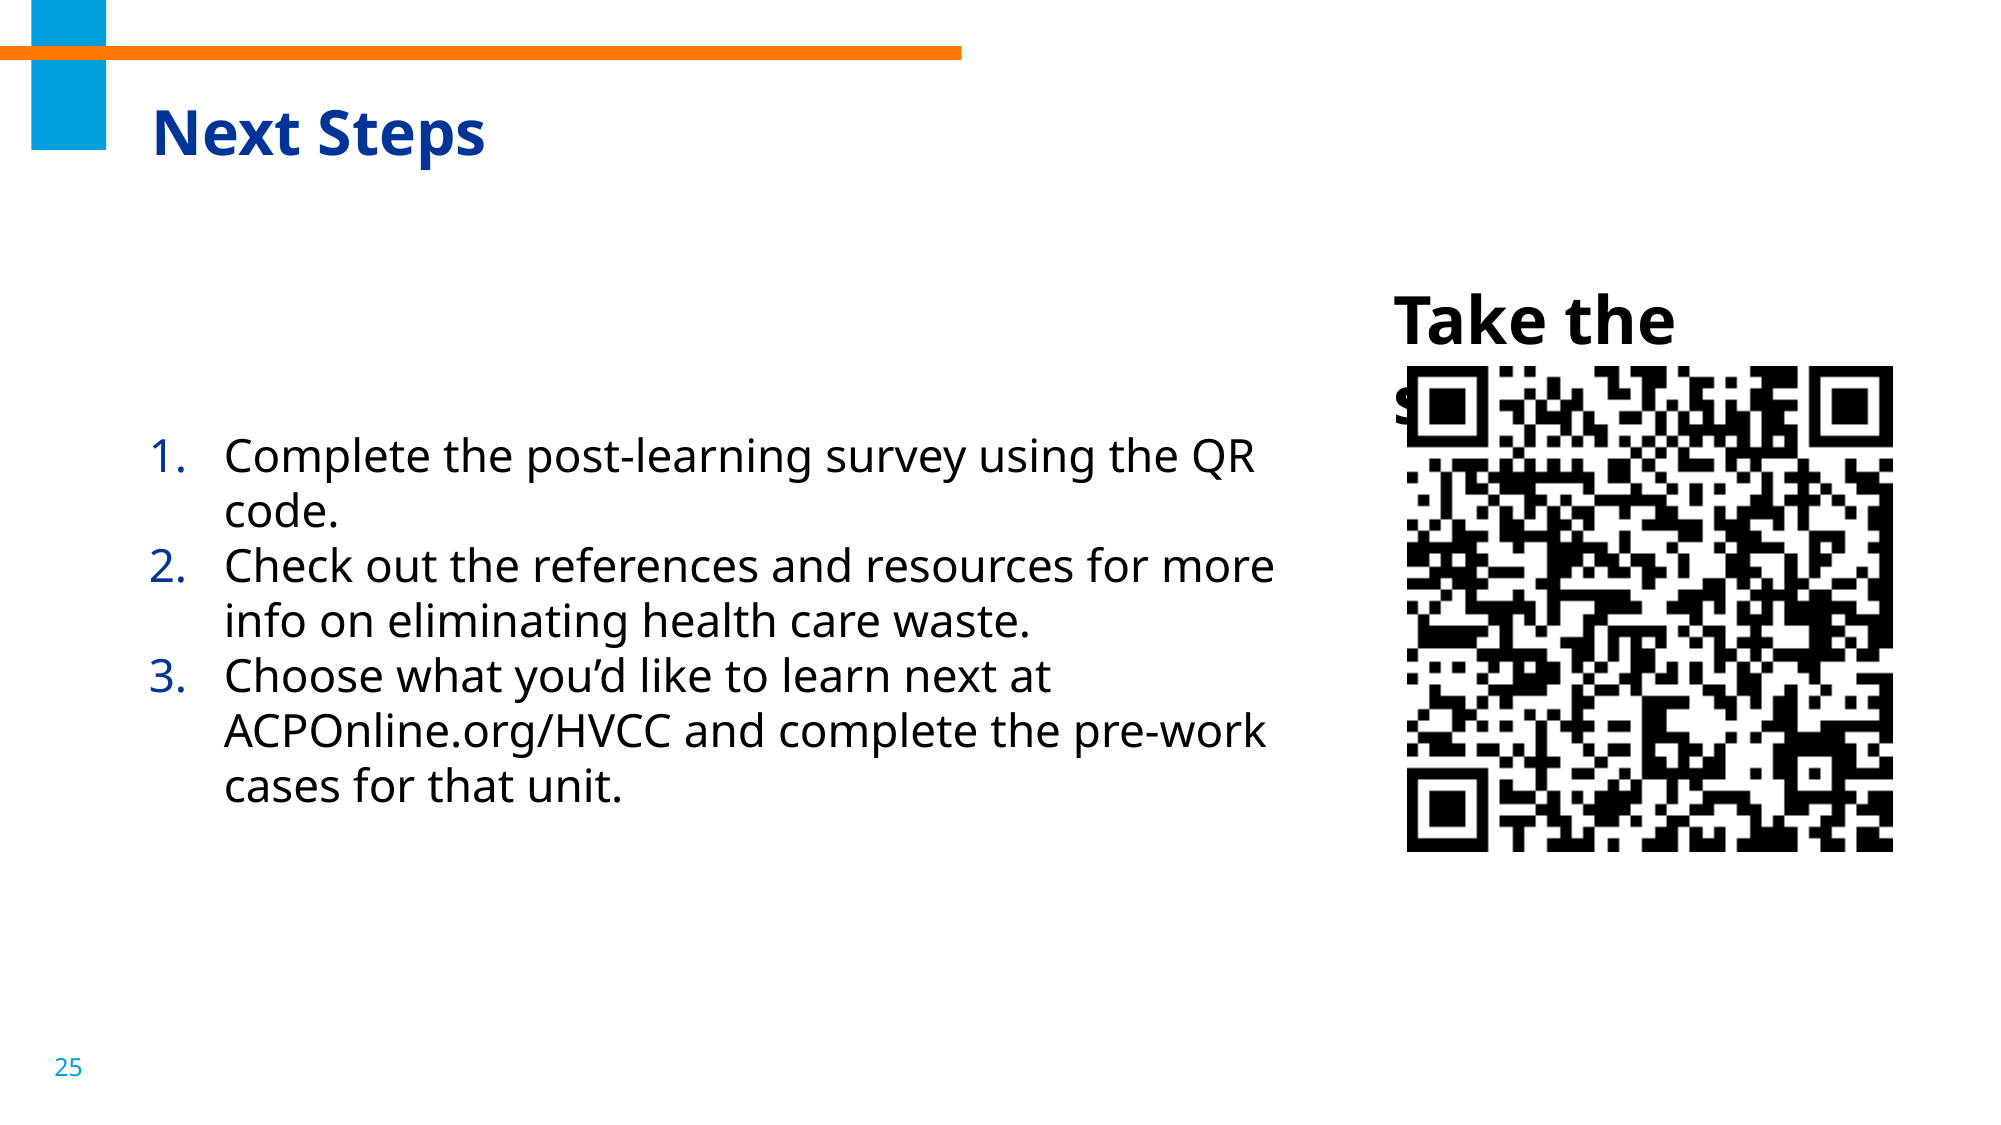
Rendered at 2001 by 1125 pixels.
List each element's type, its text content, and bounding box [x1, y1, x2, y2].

list Complete the post-learning survey using the QR code. Check out the references and resources for more info on eliminating health care waste. Choose what you’d like to learn next at ACPOnline.org/HVCC and complete the pre-work cases for that unit. [133, 419, 1340, 852]
text_box Take the survey! [1378, 270, 1921, 446]
picture [1407, 366, 1893, 852]
slide_number 25 [0, 1048, 138, 1094]
title Next Steps [136, 59, 958, 210]
